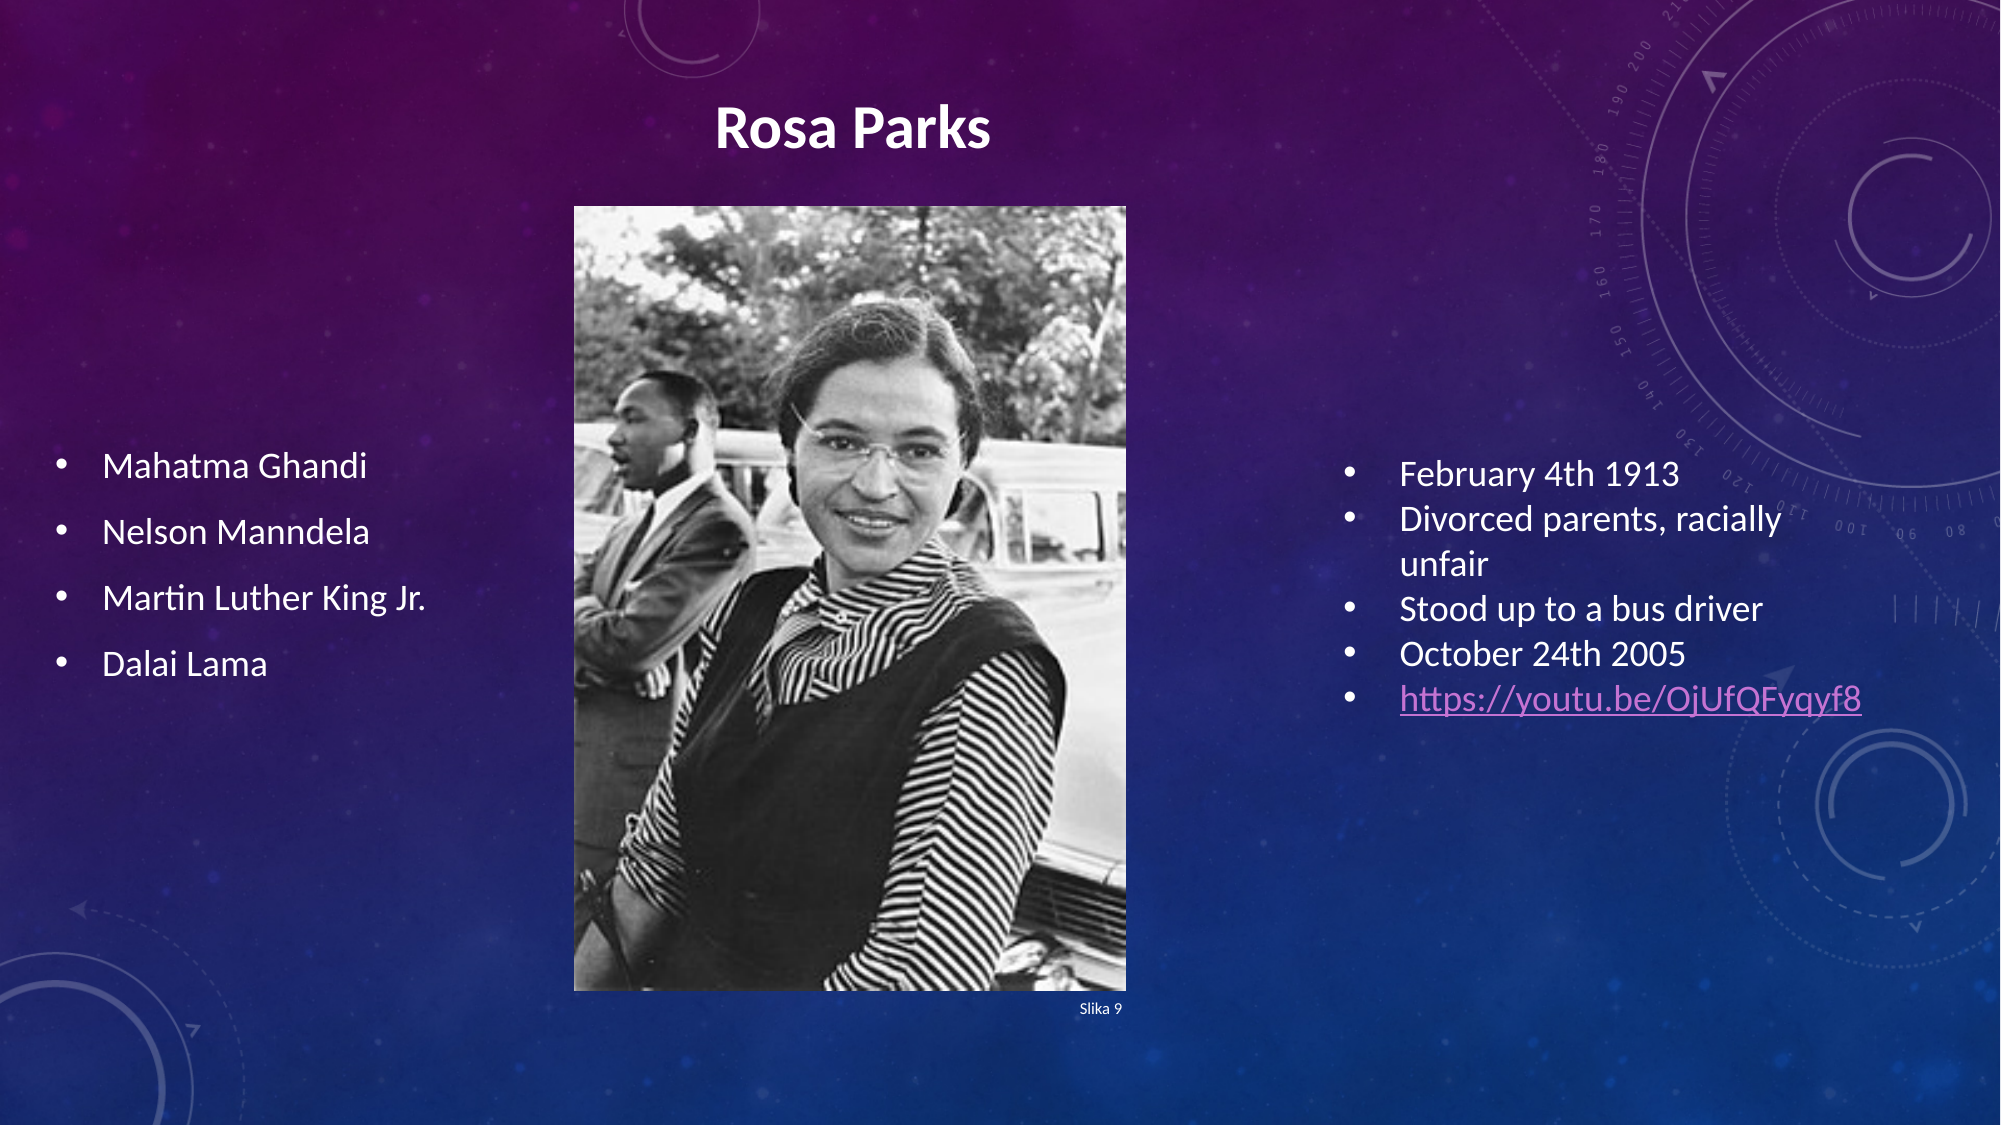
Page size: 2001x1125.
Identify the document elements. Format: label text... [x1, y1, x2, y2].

text_box Rosa Parks [699, 78, 1126, 169]
picture [0, 0, 2001, 1125]
text_box February 4th 1913 Divorced parents, racially unfair Stood up to a bus driver October 24th 2005 https://youtu.be/OjUfQFyqyf8 [1328, 441, 1880, 771]
text_box Slika 9 [1064, 990, 1365, 1026]
list Mahatma Ghandi Nelson Manndela Martin Luther King Jr. Dalai Lama [40, 263, 556, 862]
